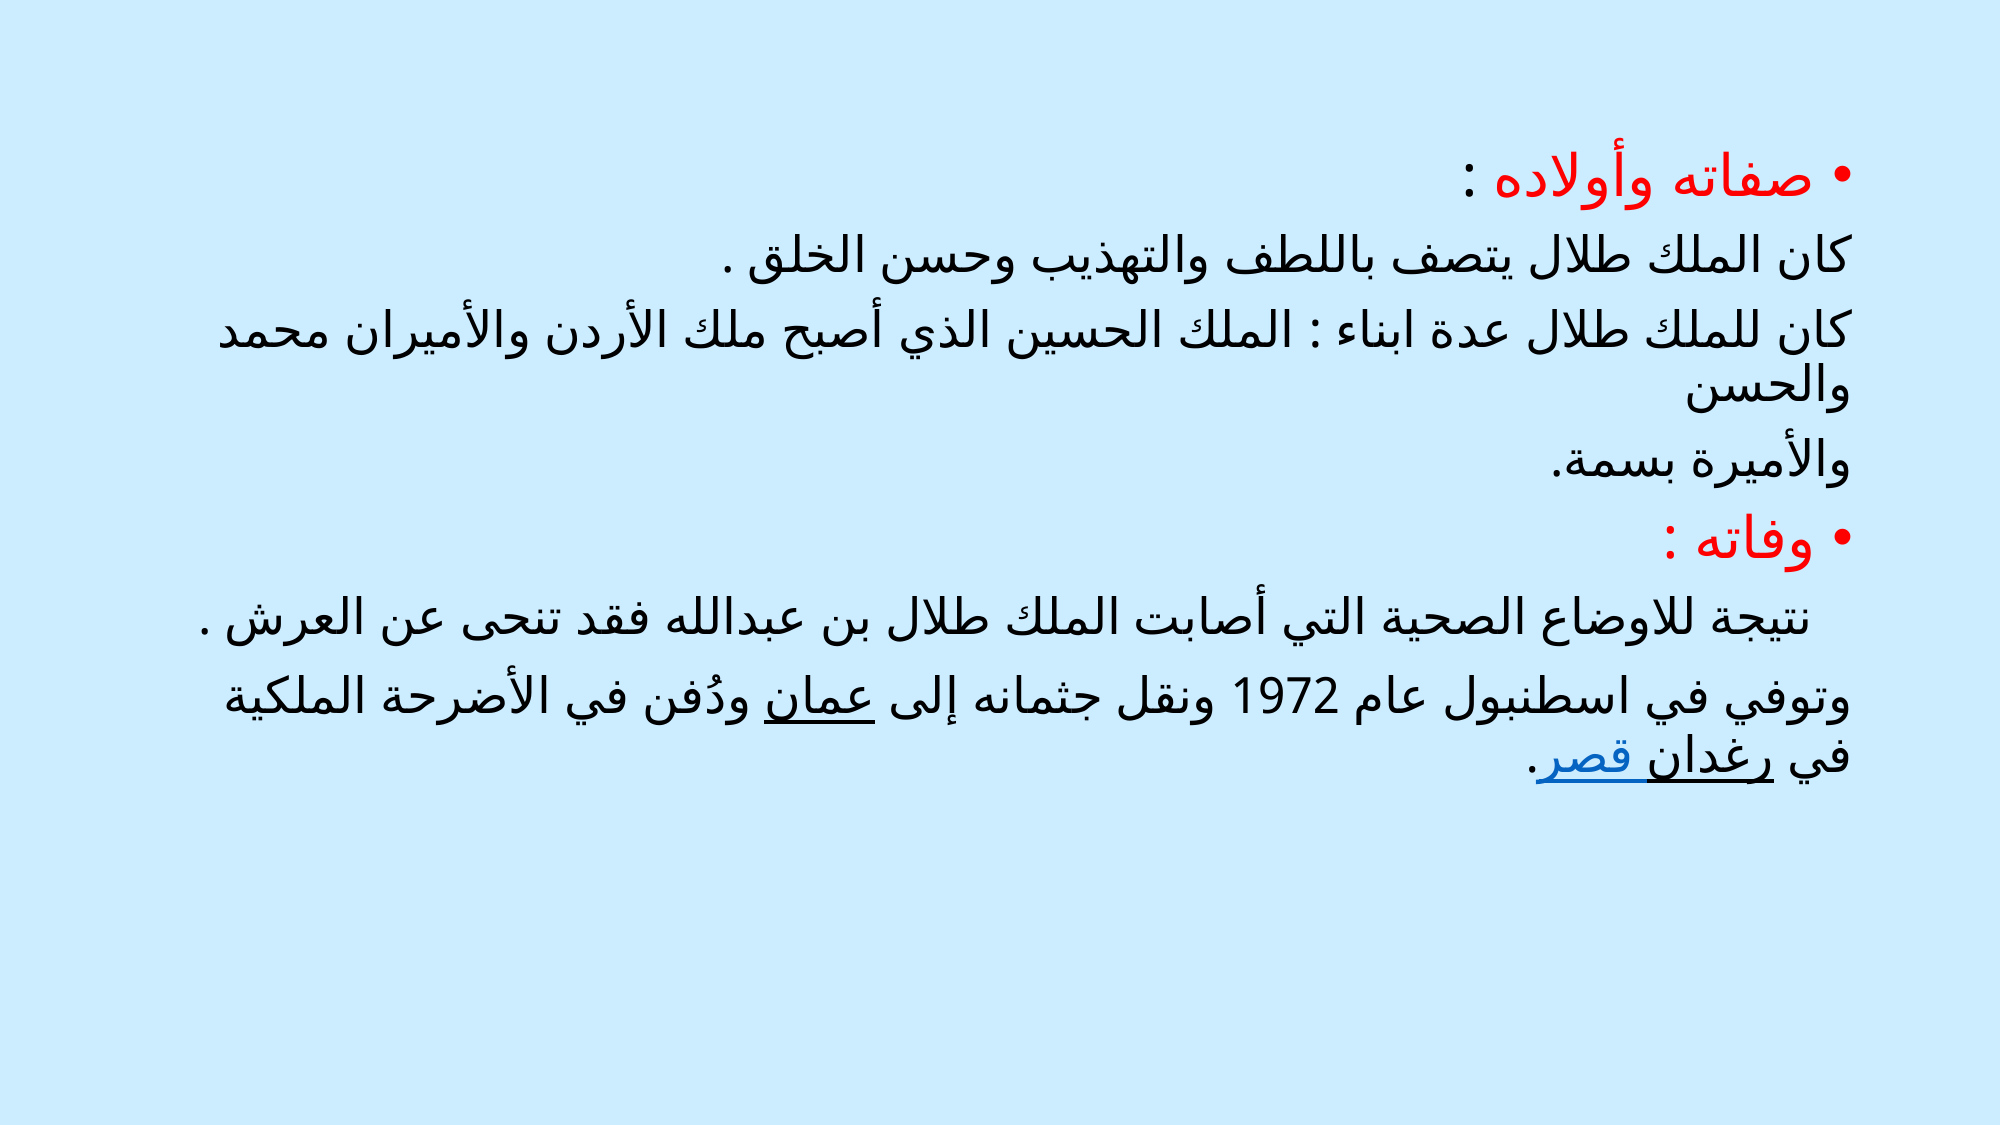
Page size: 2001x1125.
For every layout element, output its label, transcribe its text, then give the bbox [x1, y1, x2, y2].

list صفاته وأولاده : كان الملك طلال يتصف باللطف والتهذيب وحسن الخلق . كان للملك طلال عدة ابناء : الملك الحسين الذي أصبح ملك الأردن والأميران محمد والحسن والأميرة بسمة. وفاته : نتيجة للاوضاع الصحية التي أصابت الملك طلال بن عبدالله فقد تنحى عن العرش . وتوفي في اسطنبول عام 1972 ونقل جثمانه إلى عمان ودُفن في الأضرحة الملكية في قصر رغدان. [142, 47, 1868, 1069]
